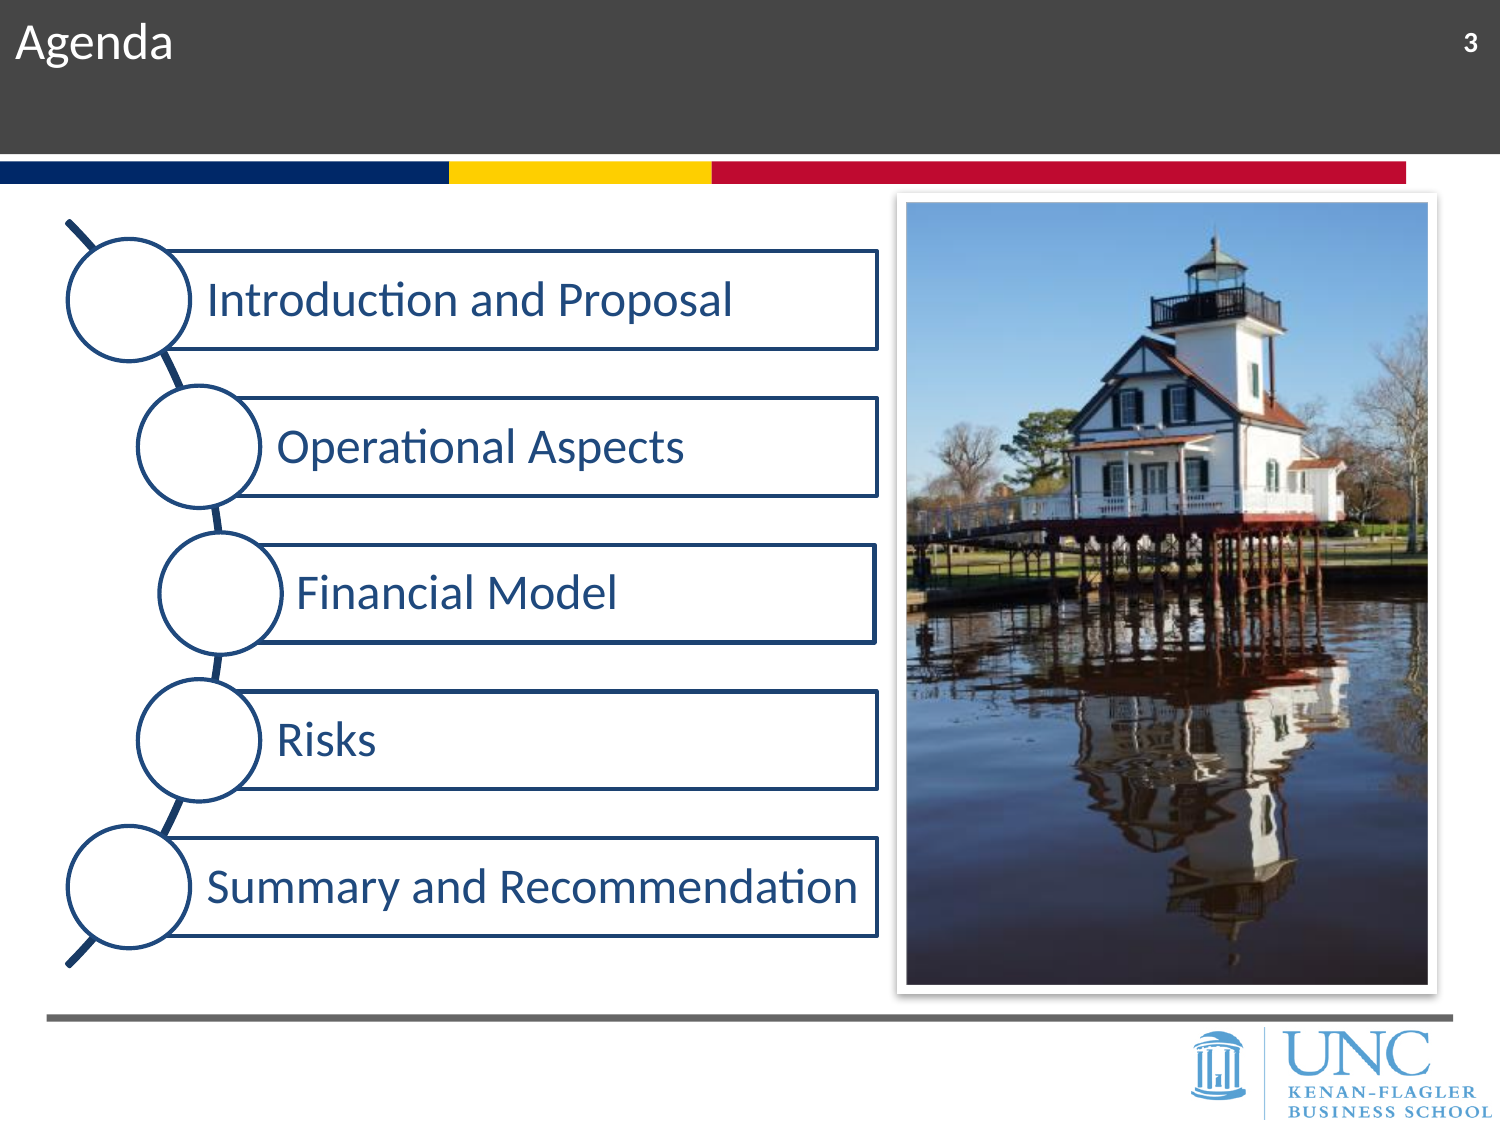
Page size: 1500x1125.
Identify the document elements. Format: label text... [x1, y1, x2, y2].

picture [1191, 1027, 1492, 1120]
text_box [54, 201, 889, 986]
picture [889, 203, 1500, 984]
list Agenda [0, 0, 1494, 155]
